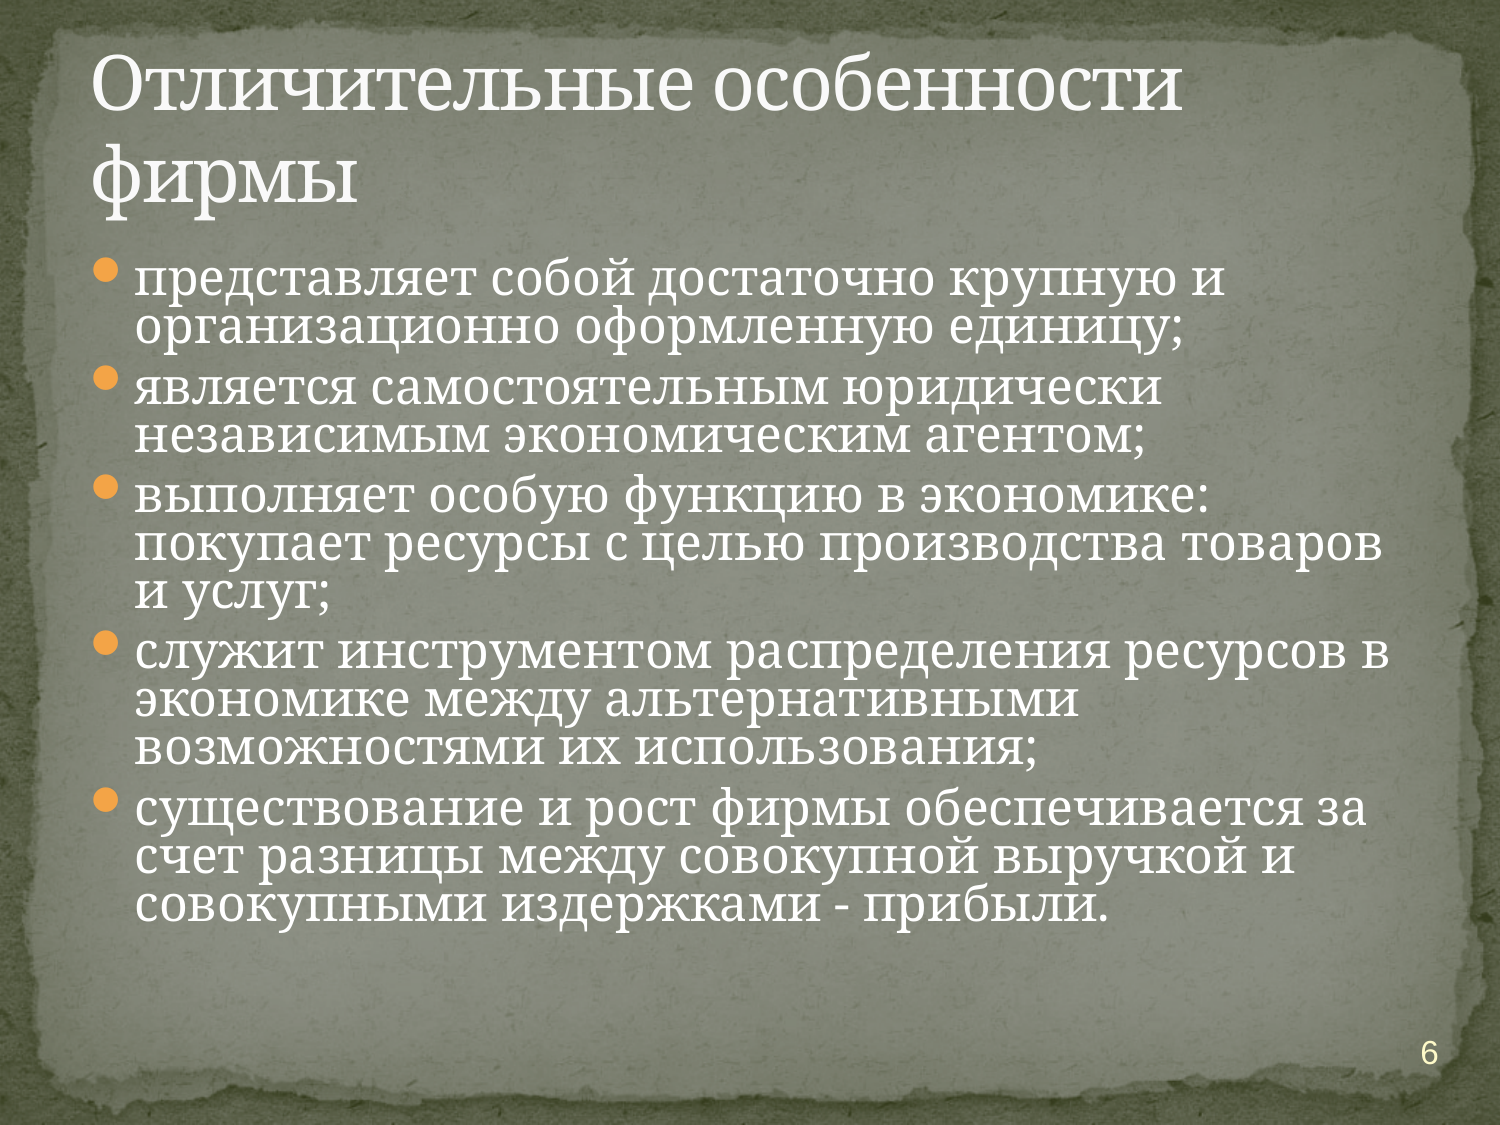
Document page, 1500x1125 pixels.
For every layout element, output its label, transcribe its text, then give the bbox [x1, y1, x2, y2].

slide_number 6 [1379, 1014, 1480, 1089]
list представляет собой достаточно крупную и организационно оформленную единицу; является самостоятельным юридически независимым экономическим агентом; выполняет особую функцию в экономике: покупает ресурсы с целью производства товаров и услуг; служит инструментом распределения ресурсов в экономике между альтернативными возможностями их использования; существование и рост фирмы обеспечивается за счет разницы между совокупной выручкой и совокупными издержками - прибыли. [75, 249, 1425, 1000]
title Отличительные особенности фирмы [74, 24, 1425, 225]
